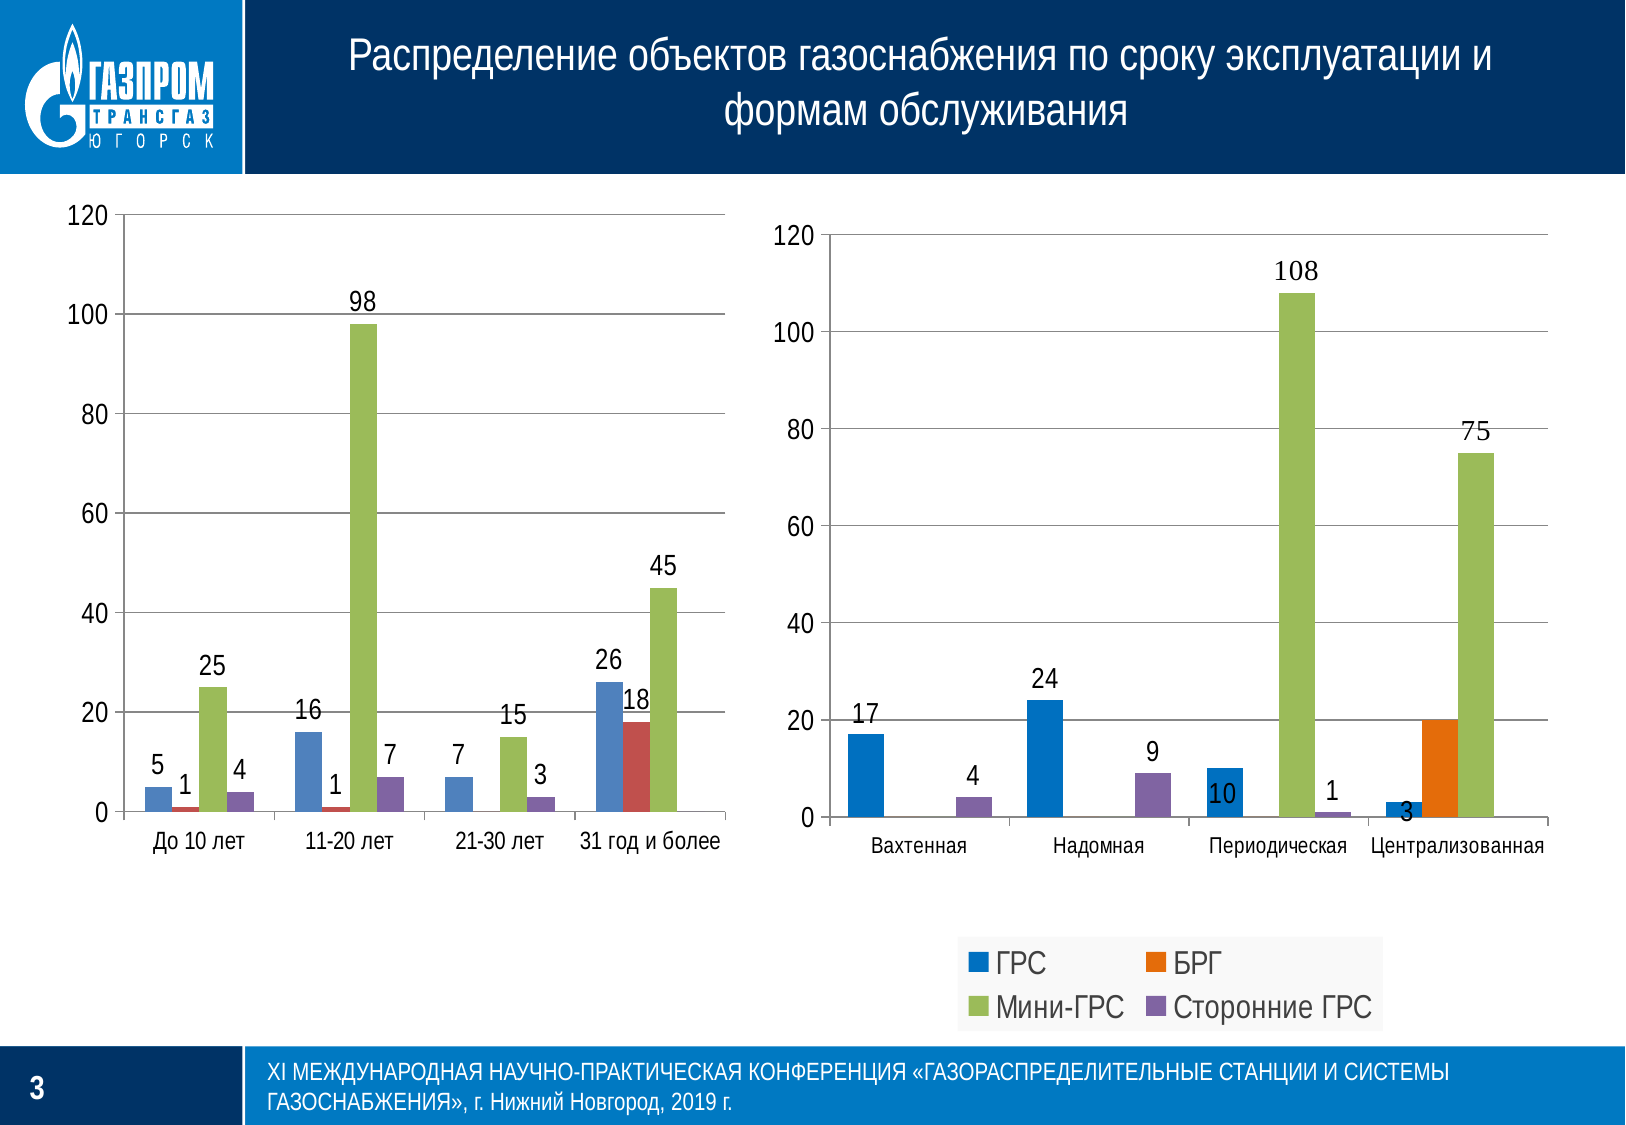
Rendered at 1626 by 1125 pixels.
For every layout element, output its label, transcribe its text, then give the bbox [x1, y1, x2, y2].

chart [759, 216, 1582, 1032]
chart [18, 180, 749, 979]
title Распределение объектов газоснабжения по сроку эксплуатации и формам обслуживания [237, 83, 1616, 135]
text_box ХI МЕЖДУНАРОДНАЯ НАУЧНО-ПРАКТИЧЕСКАЯ КОНФЕРЕНЦИЯ «ГАЗОРАСПРЕДЕЛИТЕЛЬНЫЕ СТАНЦИИ И СИСТЕМЫ ГАЗОСНАБЖЕНИЯ», г. Нижний Новгород, 2019 г. [249, 1046, 1625, 1124]
